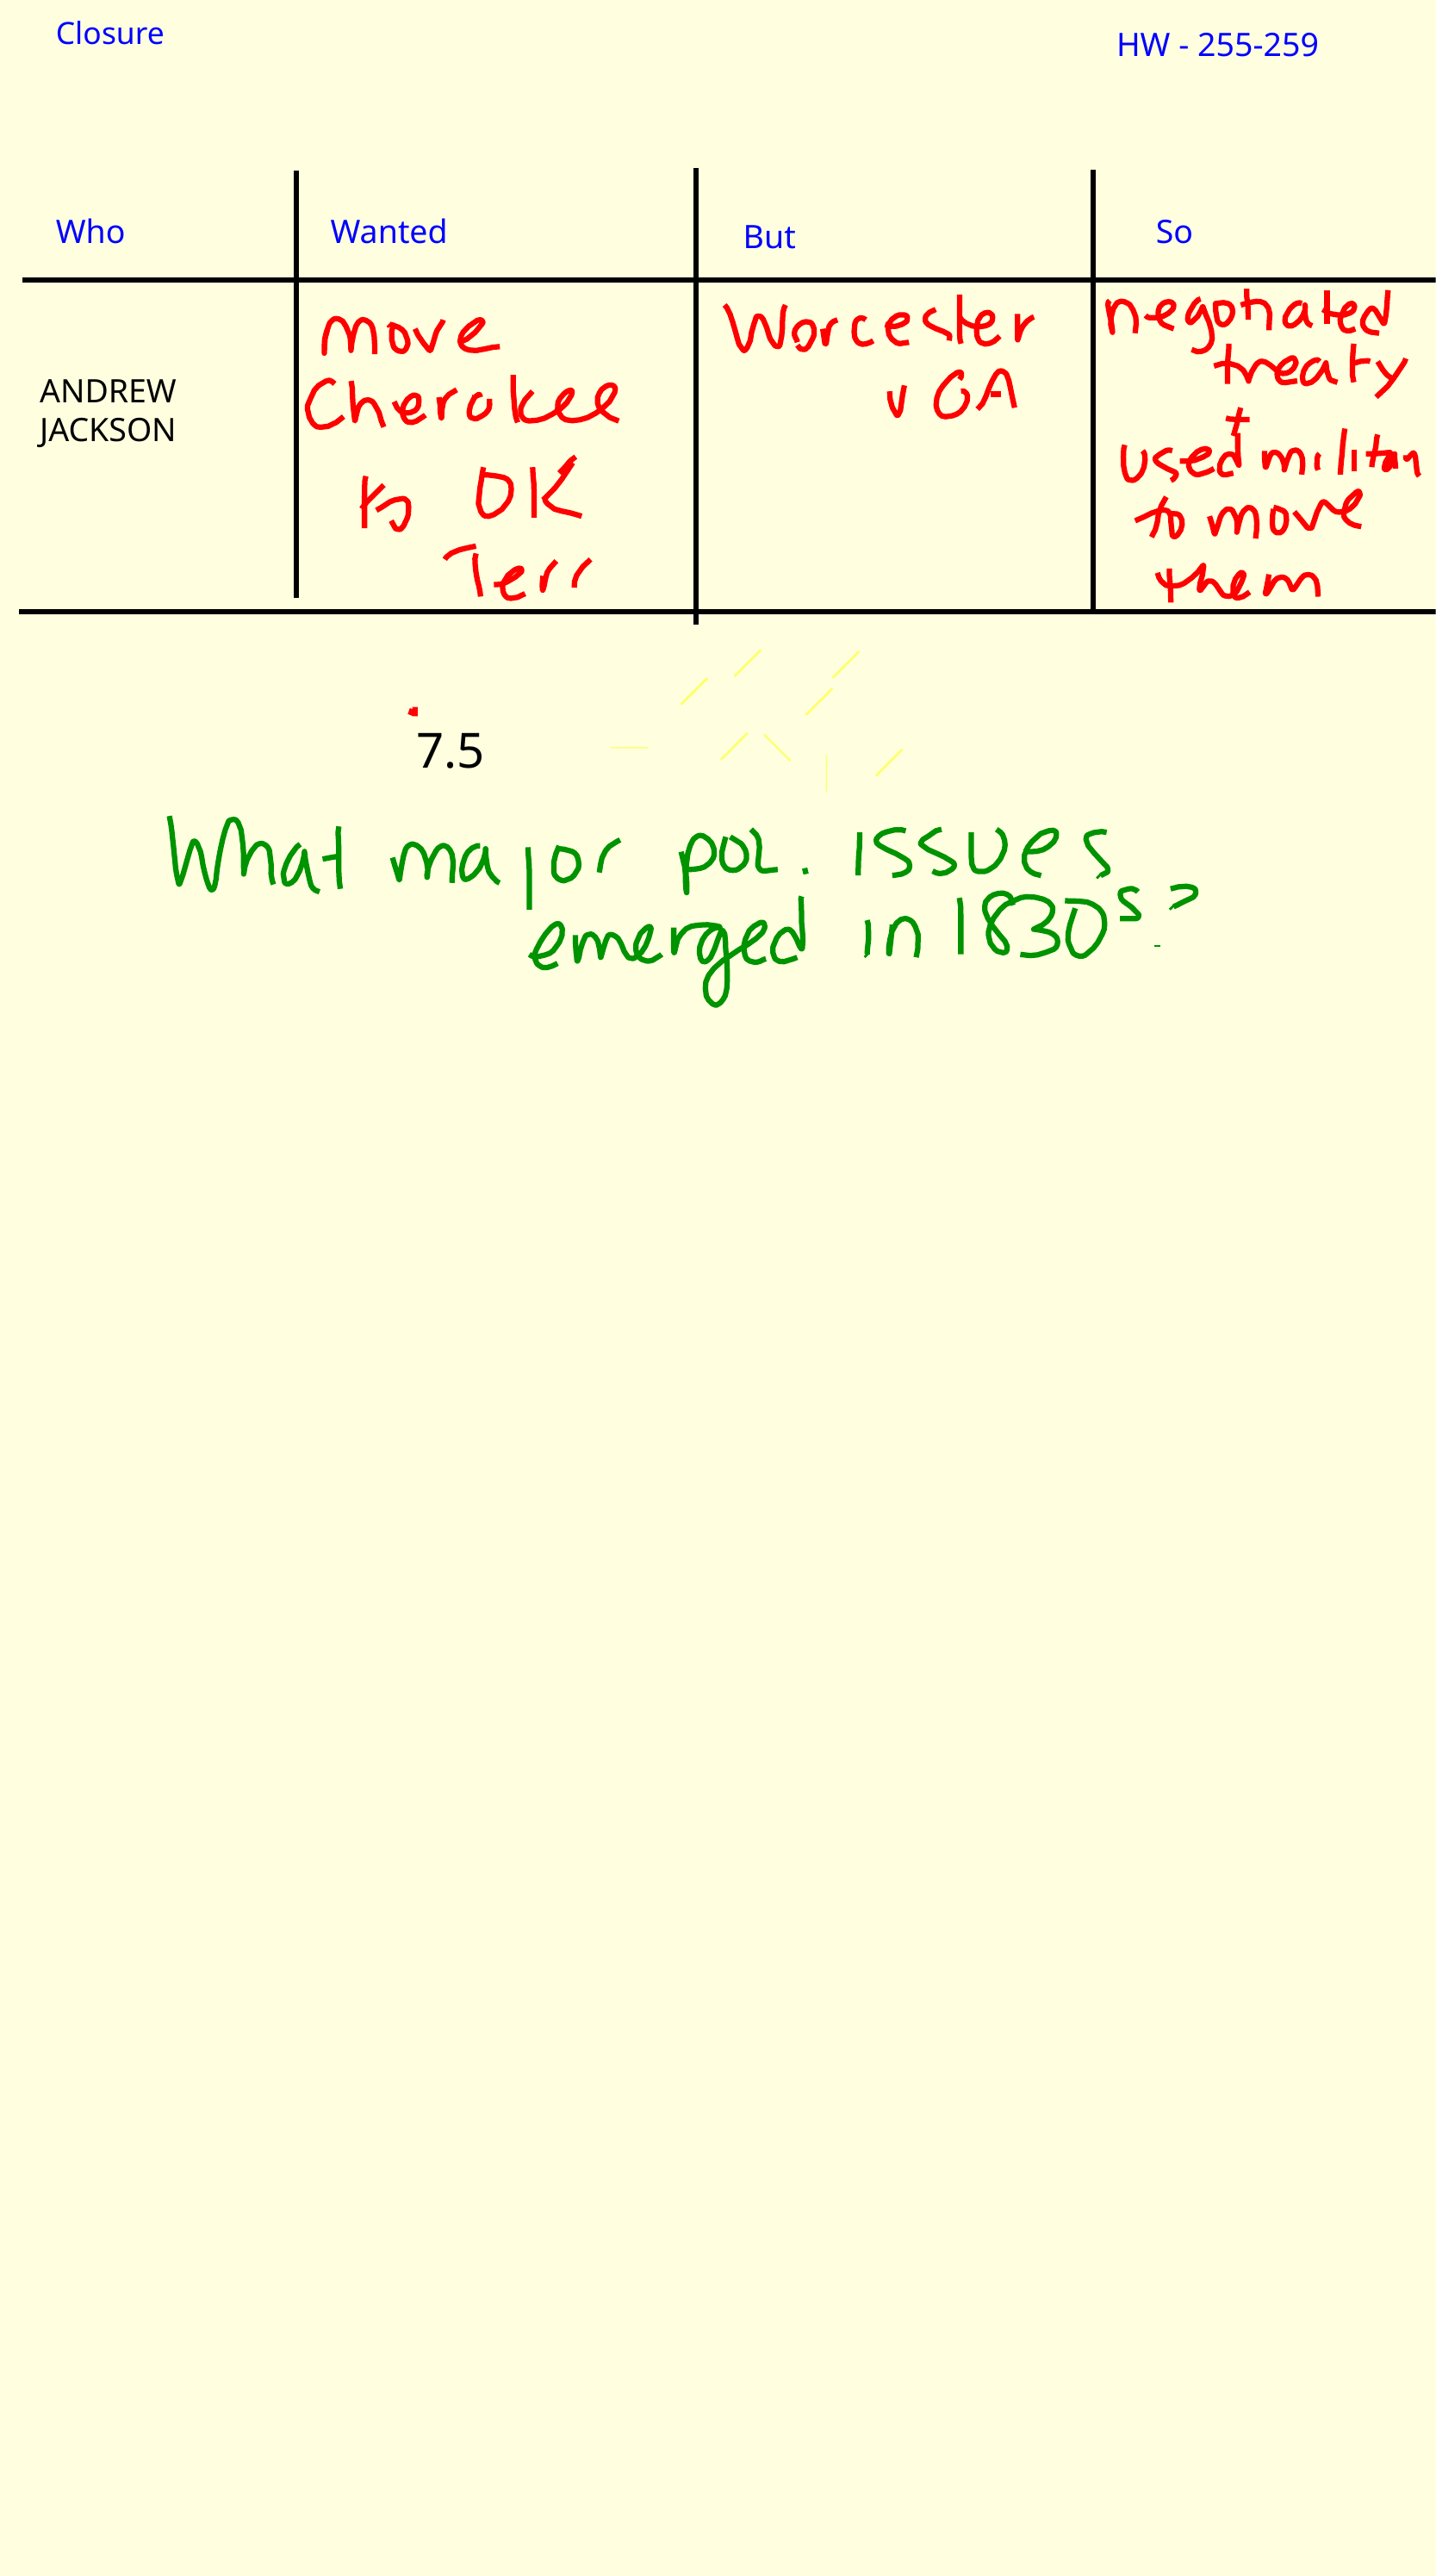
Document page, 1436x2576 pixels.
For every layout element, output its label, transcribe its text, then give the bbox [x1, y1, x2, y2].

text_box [629, 662, 891, 775]
text_box HW - 255-259 [1103, 17, 1436, 70]
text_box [361, 456, 591, 599]
text_box Who [42, 204, 202, 257]
text_box So [1143, 204, 1259, 257]
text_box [724, 294, 1035, 417]
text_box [307, 318, 619, 428]
text_box But [730, 209, 860, 262]
text_box Wanted [317, 204, 540, 257]
text_box ANDREW JACKSON [27, 364, 292, 455]
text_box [1107, 288, 1420, 603]
text_box Closure [42, 7, 252, 57]
text_box 7.5 [403, 713, 512, 785]
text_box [409, 706, 415, 717]
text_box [169, 815, 1197, 1005]
